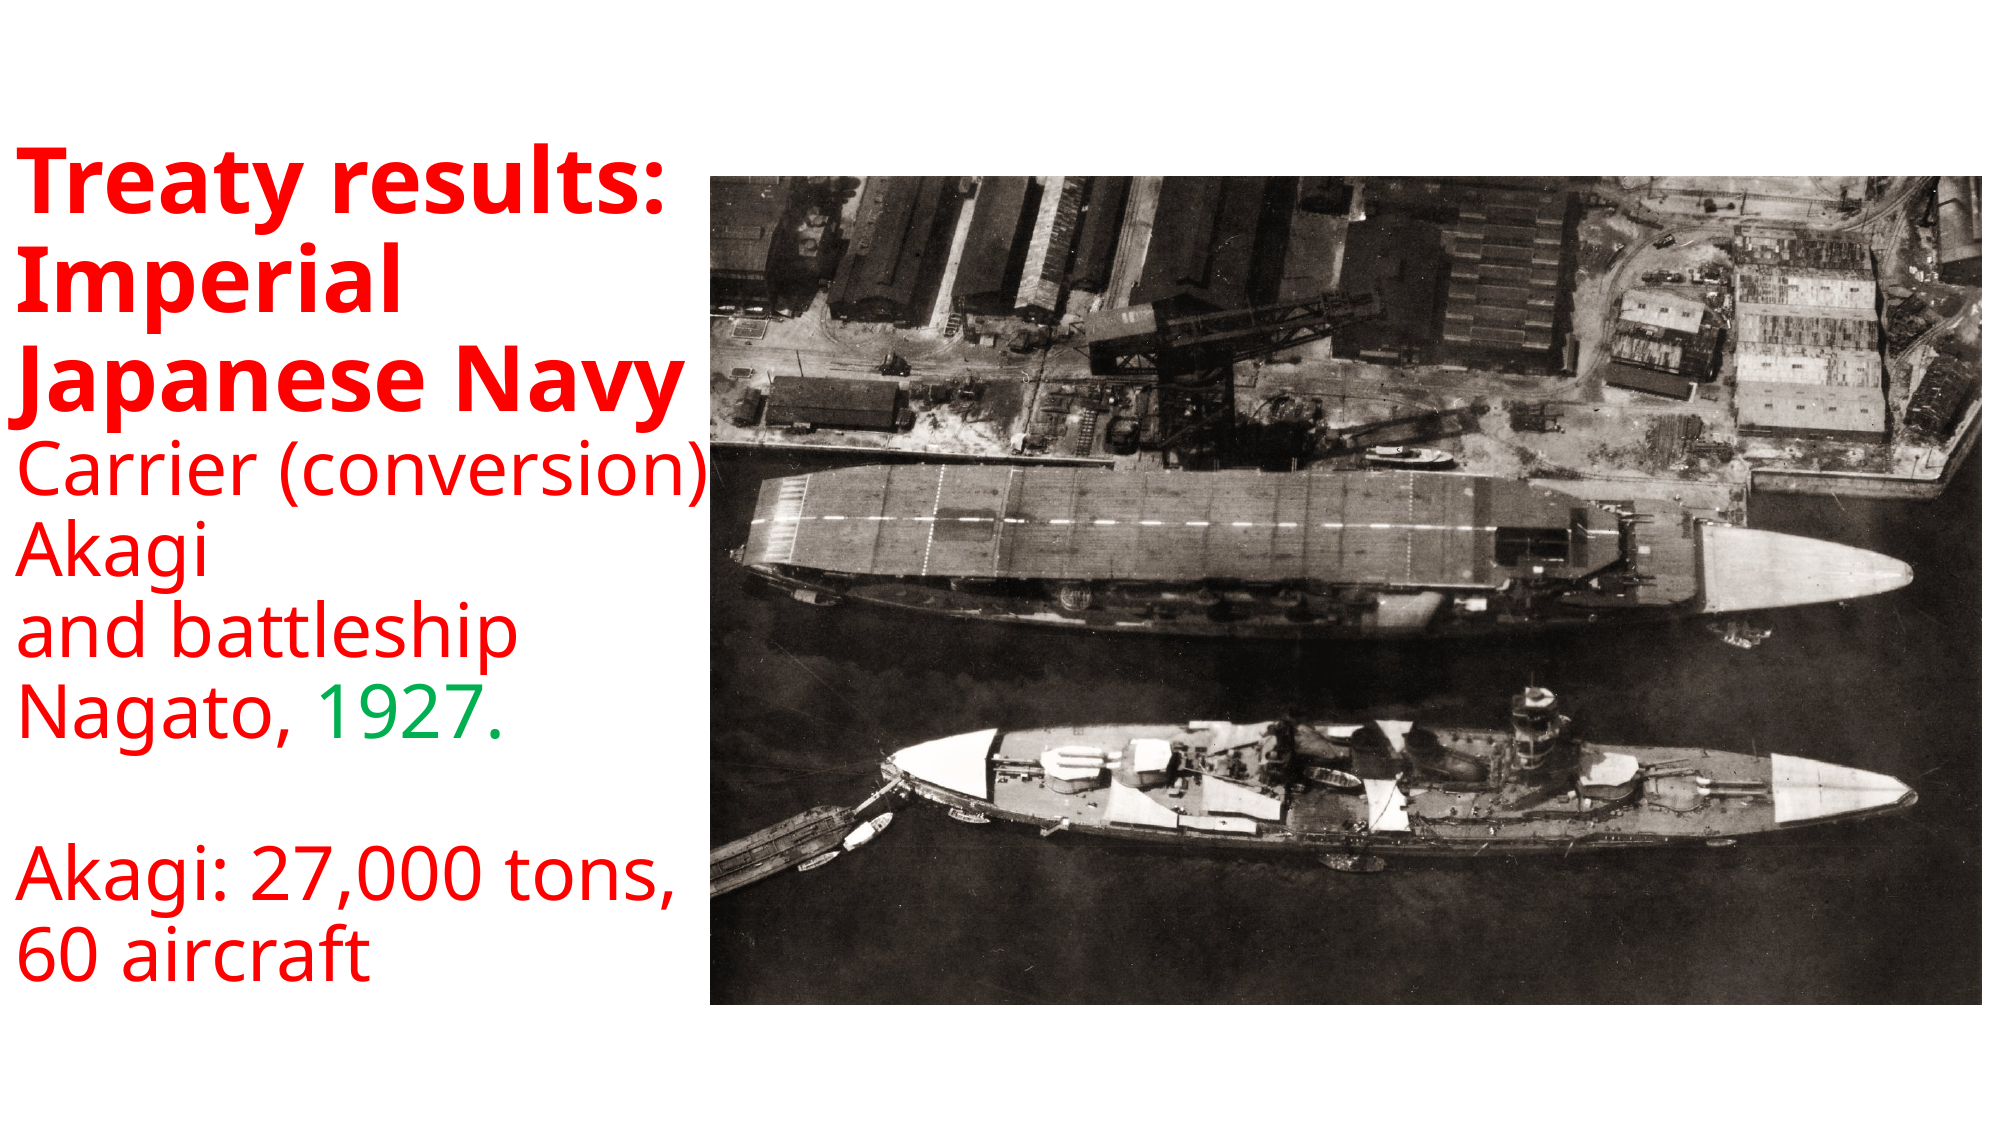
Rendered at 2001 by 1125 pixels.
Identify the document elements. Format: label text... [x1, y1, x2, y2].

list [710, 176, 1982, 1005]
title Treaty results: Imperial Japanese Navy Carrier (conversion) Akagi and battleship Nagato, 1927. Akagi: 27,000 tons, 60 aircraft [0, 23, 730, 1108]
